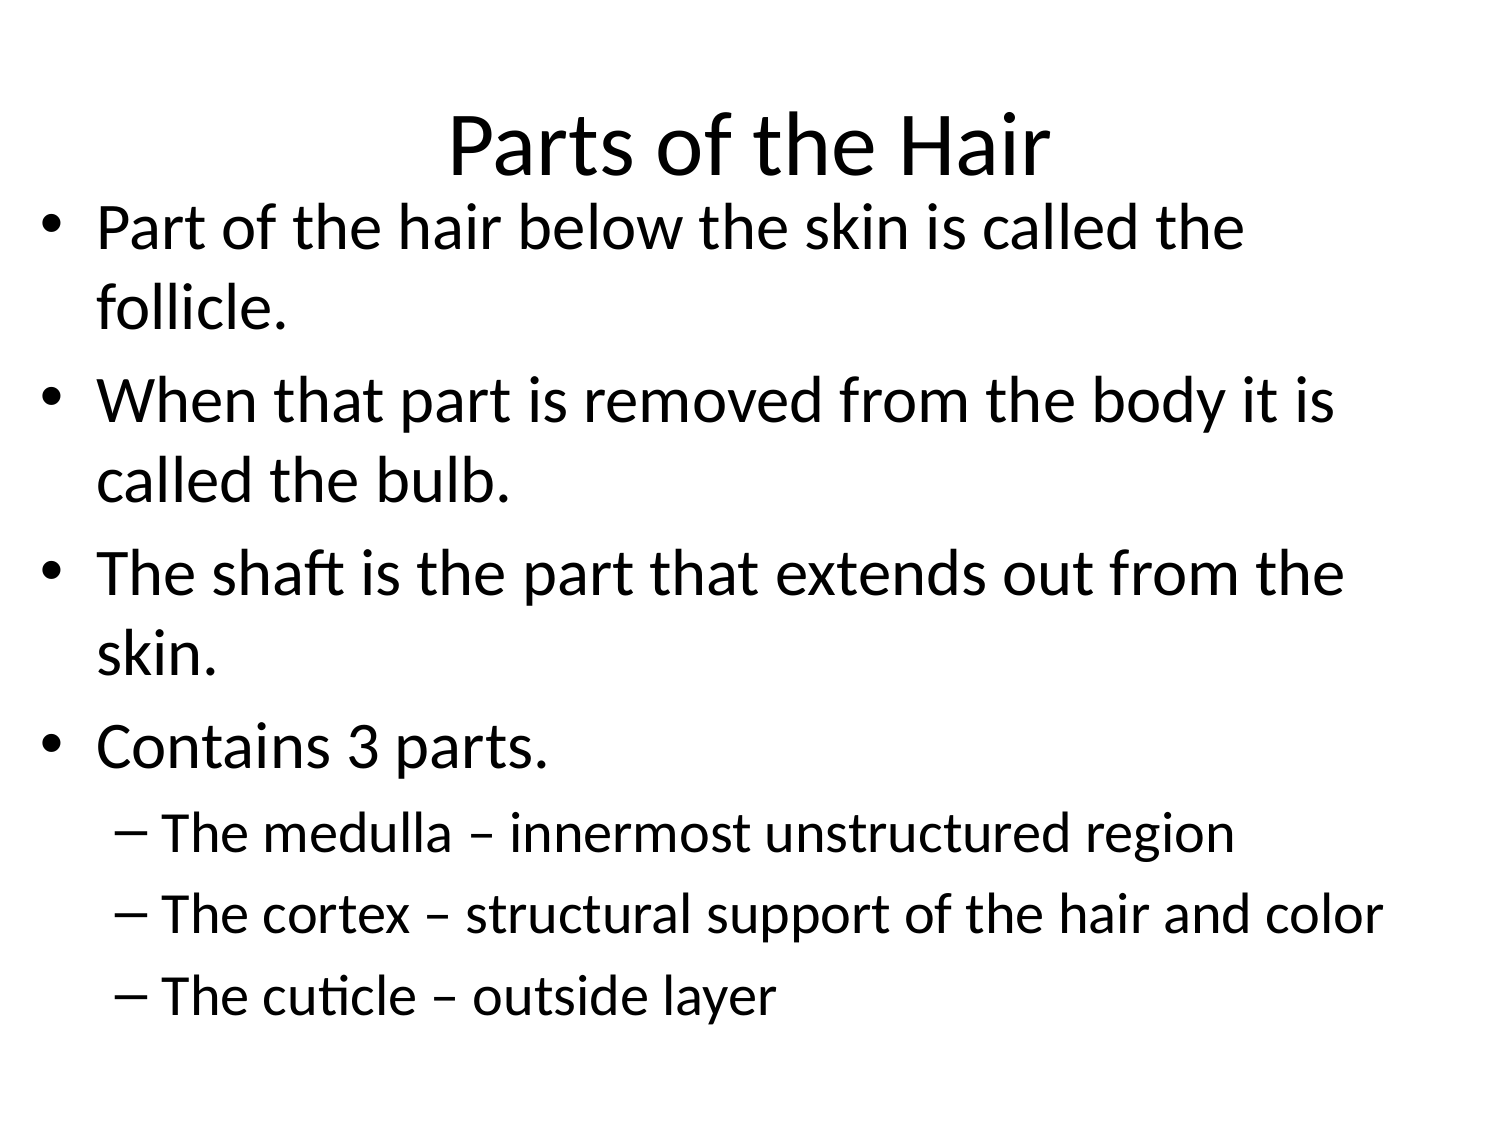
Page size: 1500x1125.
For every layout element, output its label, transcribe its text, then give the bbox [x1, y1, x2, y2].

title Parts of the Hair [75, 45, 1425, 174]
list Part of the hair below the skin is called the follicle. When that part is removed from the body it is called the bulb. The shaft is the part that extends out from the skin. Contains 3 parts. The medulla – innermost unstructured region The cortex – structural support of the hair and color The cuticle – outside layer [24, 174, 1463, 1100]
